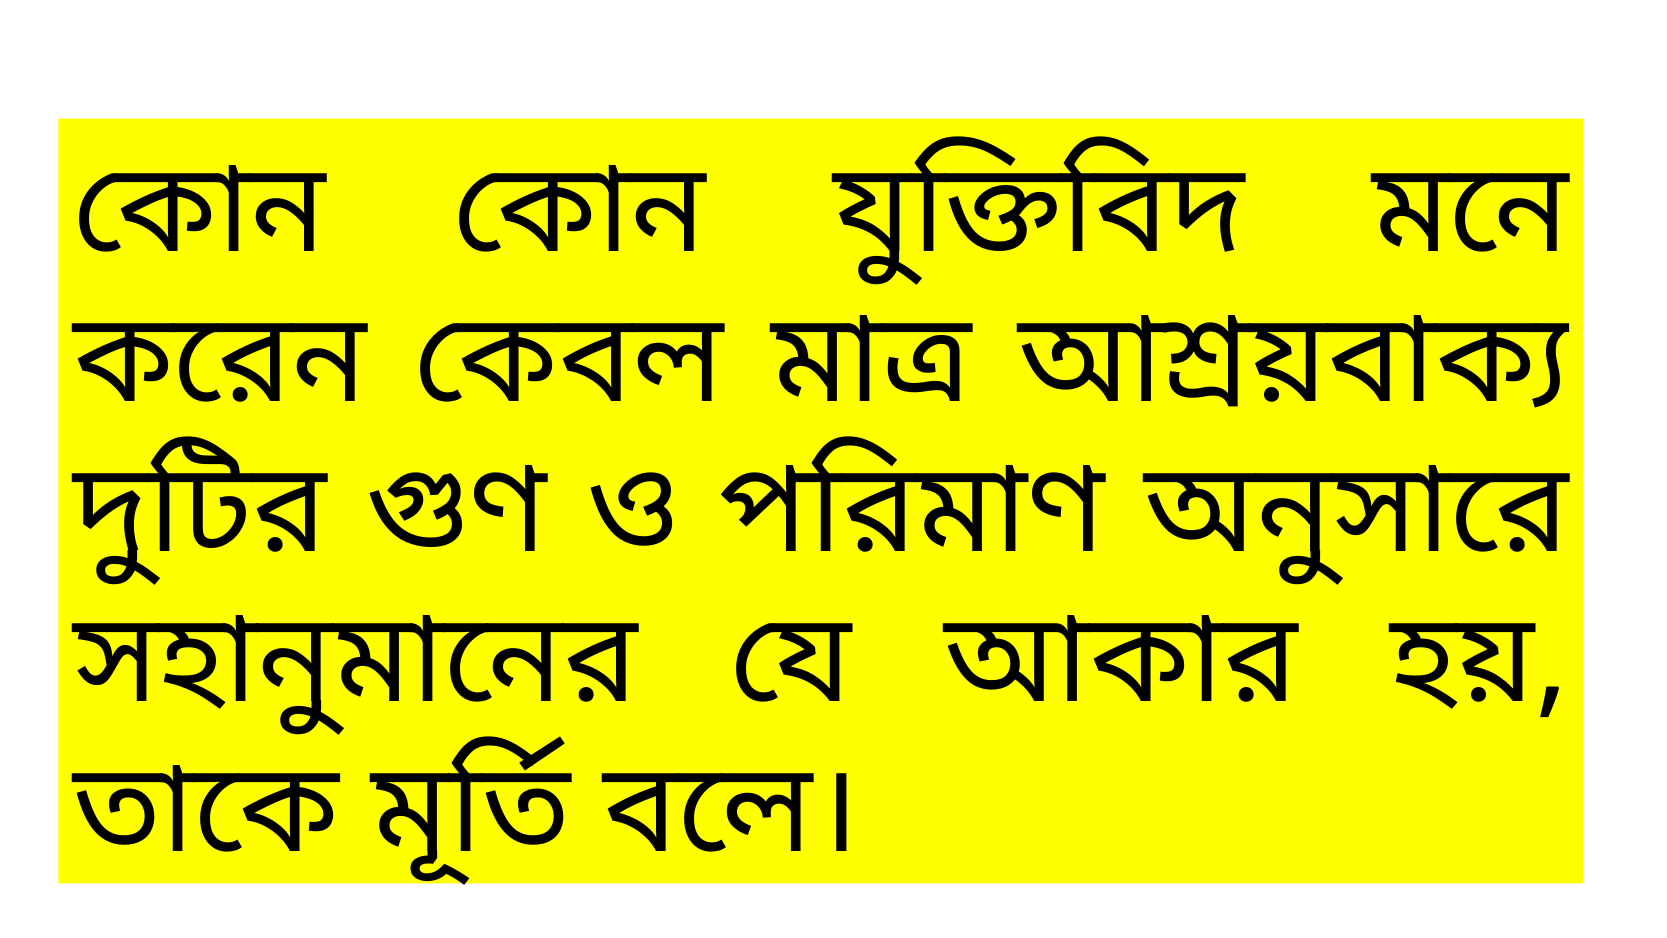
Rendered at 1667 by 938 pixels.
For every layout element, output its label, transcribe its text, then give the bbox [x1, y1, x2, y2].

text_box কোন কোন যুক্তিবিদ মনে করেন কেবল মাত্র আশ্রয়বাক্য দুটির গুণ ও পরিমাণ অনুসারে সহানুমানের যে আকার হয়, তাকে মূর্তি বলে। [58, 118, 1584, 884]
